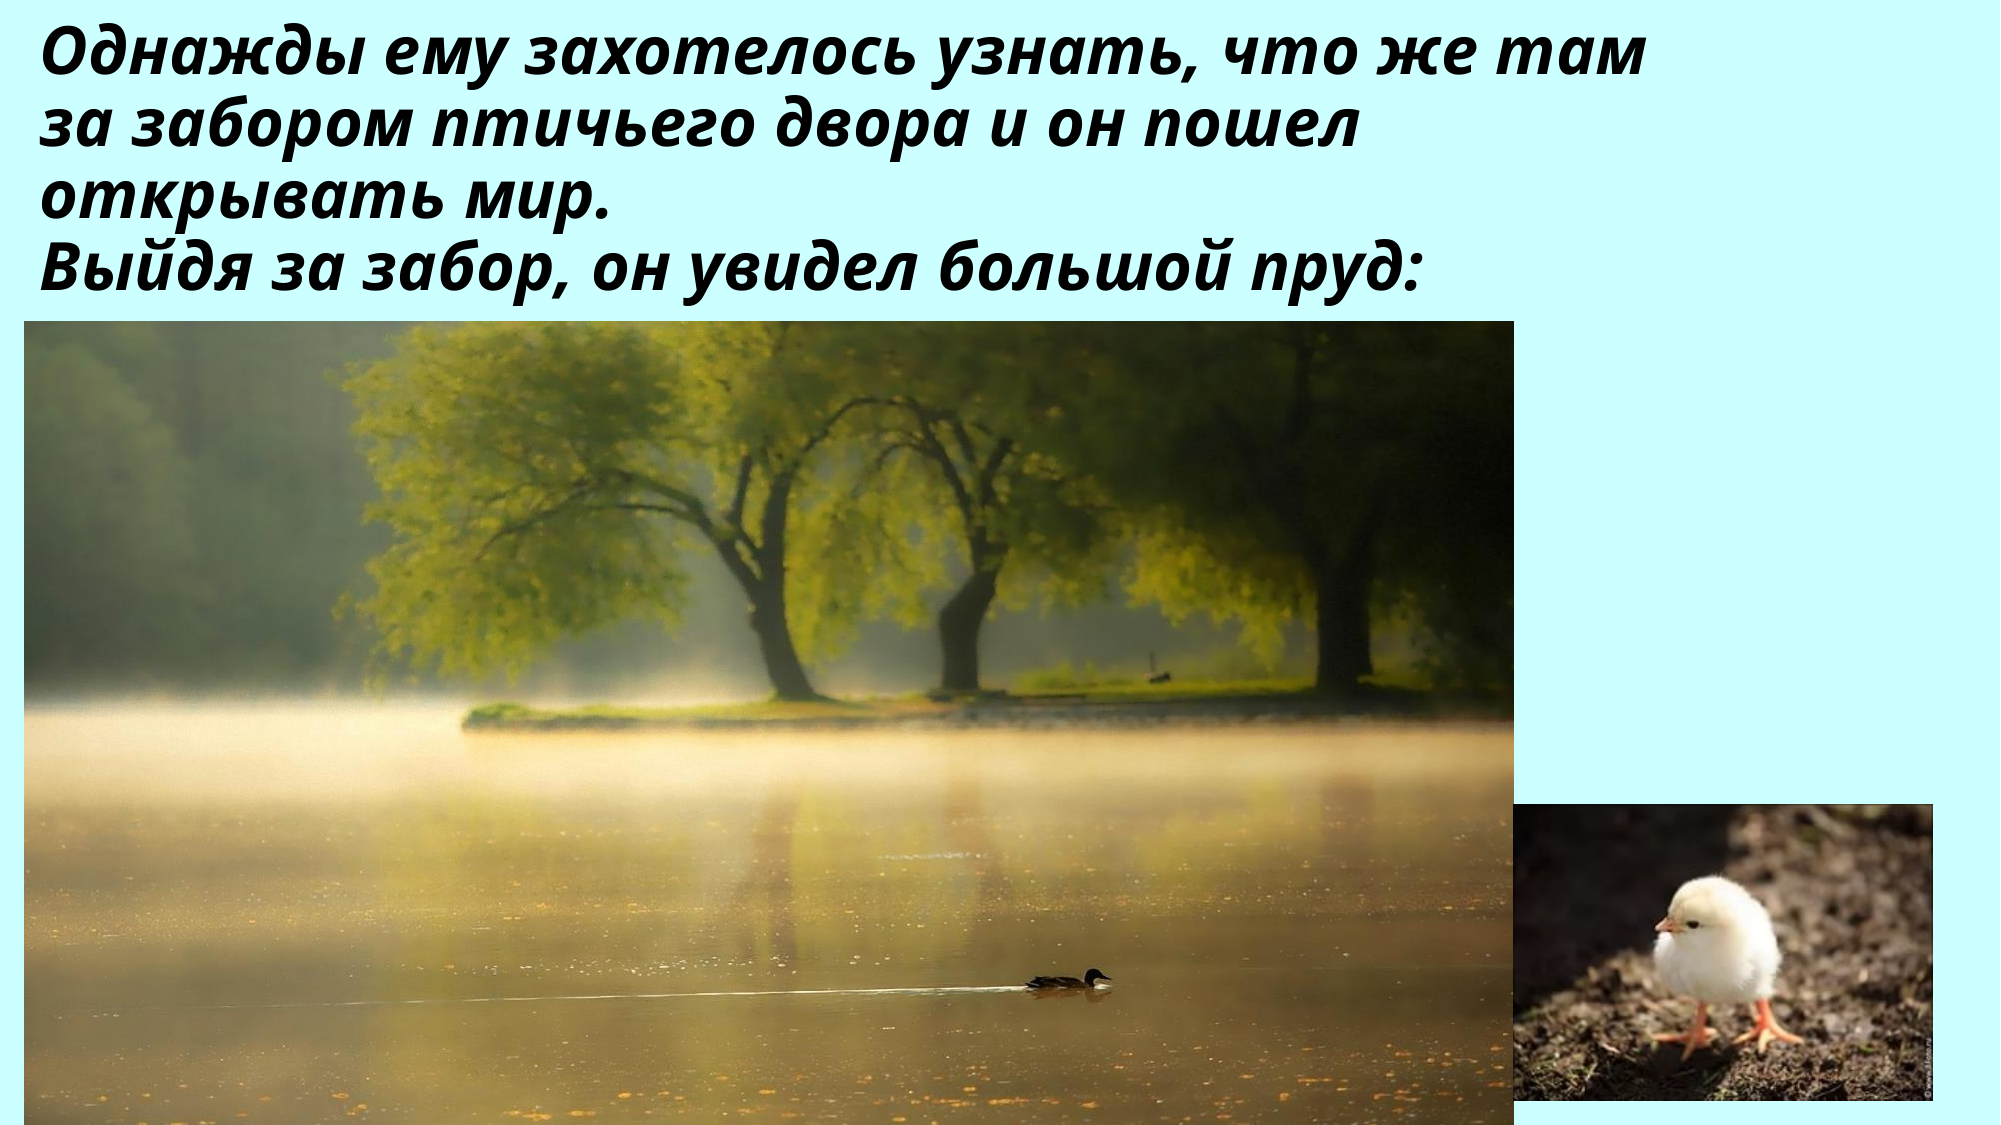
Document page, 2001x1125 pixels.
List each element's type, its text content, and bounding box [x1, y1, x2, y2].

title Однажды ему захотелось узнать, что же там за забором птичьего двора и он пошел открывать мир. Выйдя за забор, он увидел большой пруд: [24, 0, 1683, 322]
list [24, 321, 1514, 1125]
picture [1513, 804, 1933, 1102]
